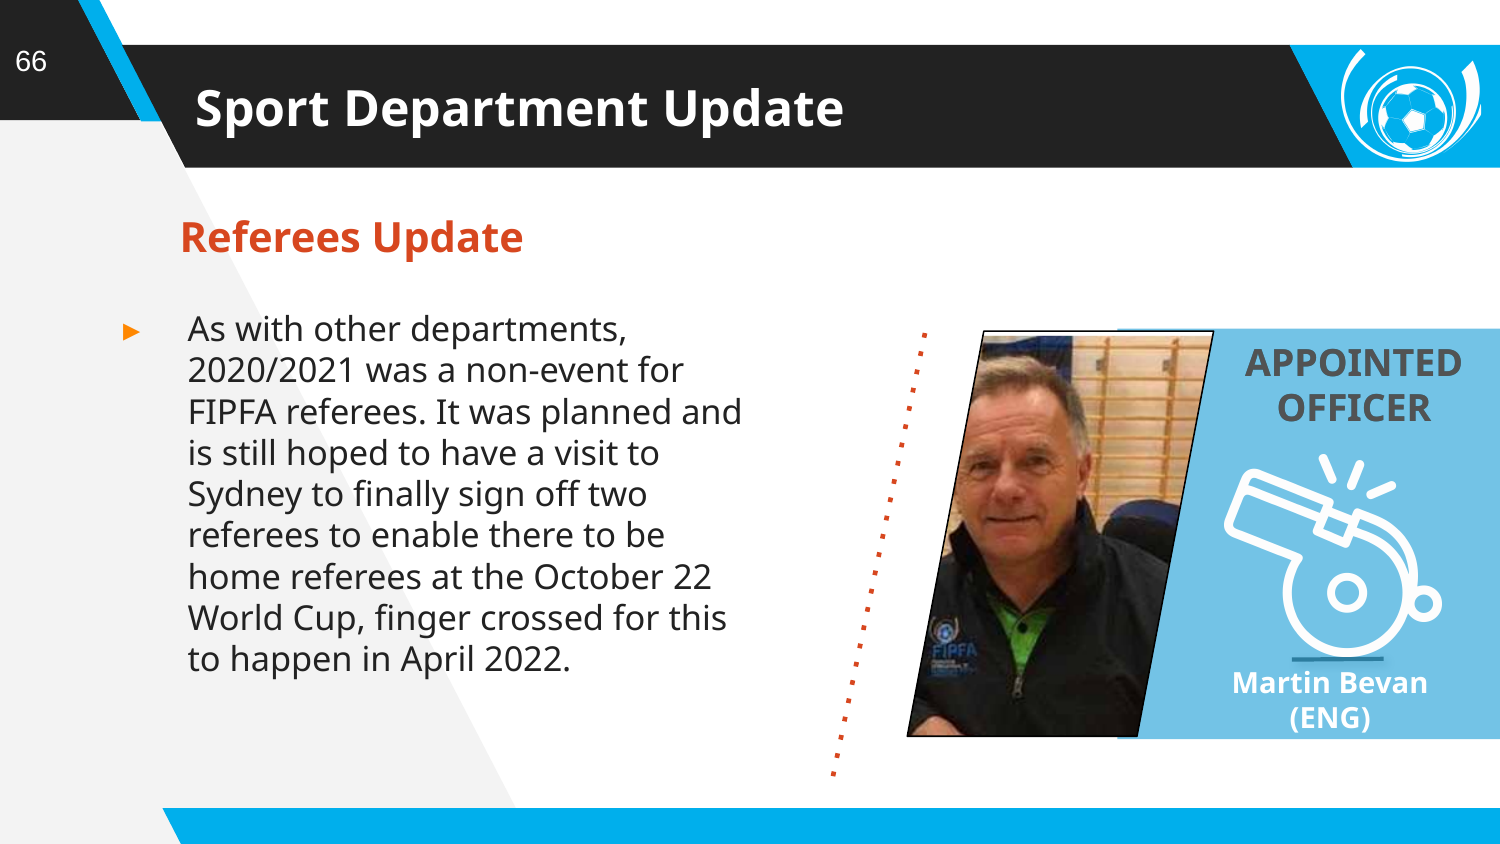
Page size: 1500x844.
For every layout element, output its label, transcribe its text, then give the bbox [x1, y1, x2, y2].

list Martin Bevan (ENG) [1219, 649, 1494, 712]
list APPOINTED OFFICER [1221, 323, 1487, 481]
picture [1360, 85, 1375, 126]
title Sport Department Update [180, 44, 1424, 168]
picture [1342, 51, 1479, 161]
list As with other departments, 2020/2021 was a non-event for FIPFA referees. It was planned and is still hoped to have a visit to Sydney to finally sign off two referees to enable there to be home referees at the October 22 World Cup, finger crossed for this to happen in April 2022. [97, 292, 780, 624]
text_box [831, 332, 926, 780]
picture [1403, 110, 1425, 132]
picture [1433, 93, 1446, 115]
picture [1380, 76, 1397, 89]
picture [906, 330, 1214, 737]
picture [1379, 106, 1387, 130]
text_box [1218, 328, 1500, 740]
picture [1392, 84, 1417, 94]
picture [1224, 454, 1442, 657]
text_box [1117, 328, 1221, 456]
list Referees Update [164, 195, 1026, 280]
slide_number 66 [0, 0, 98, 121]
picture [1475, 107, 1481, 121]
picture [1340, 146, 1349, 163]
